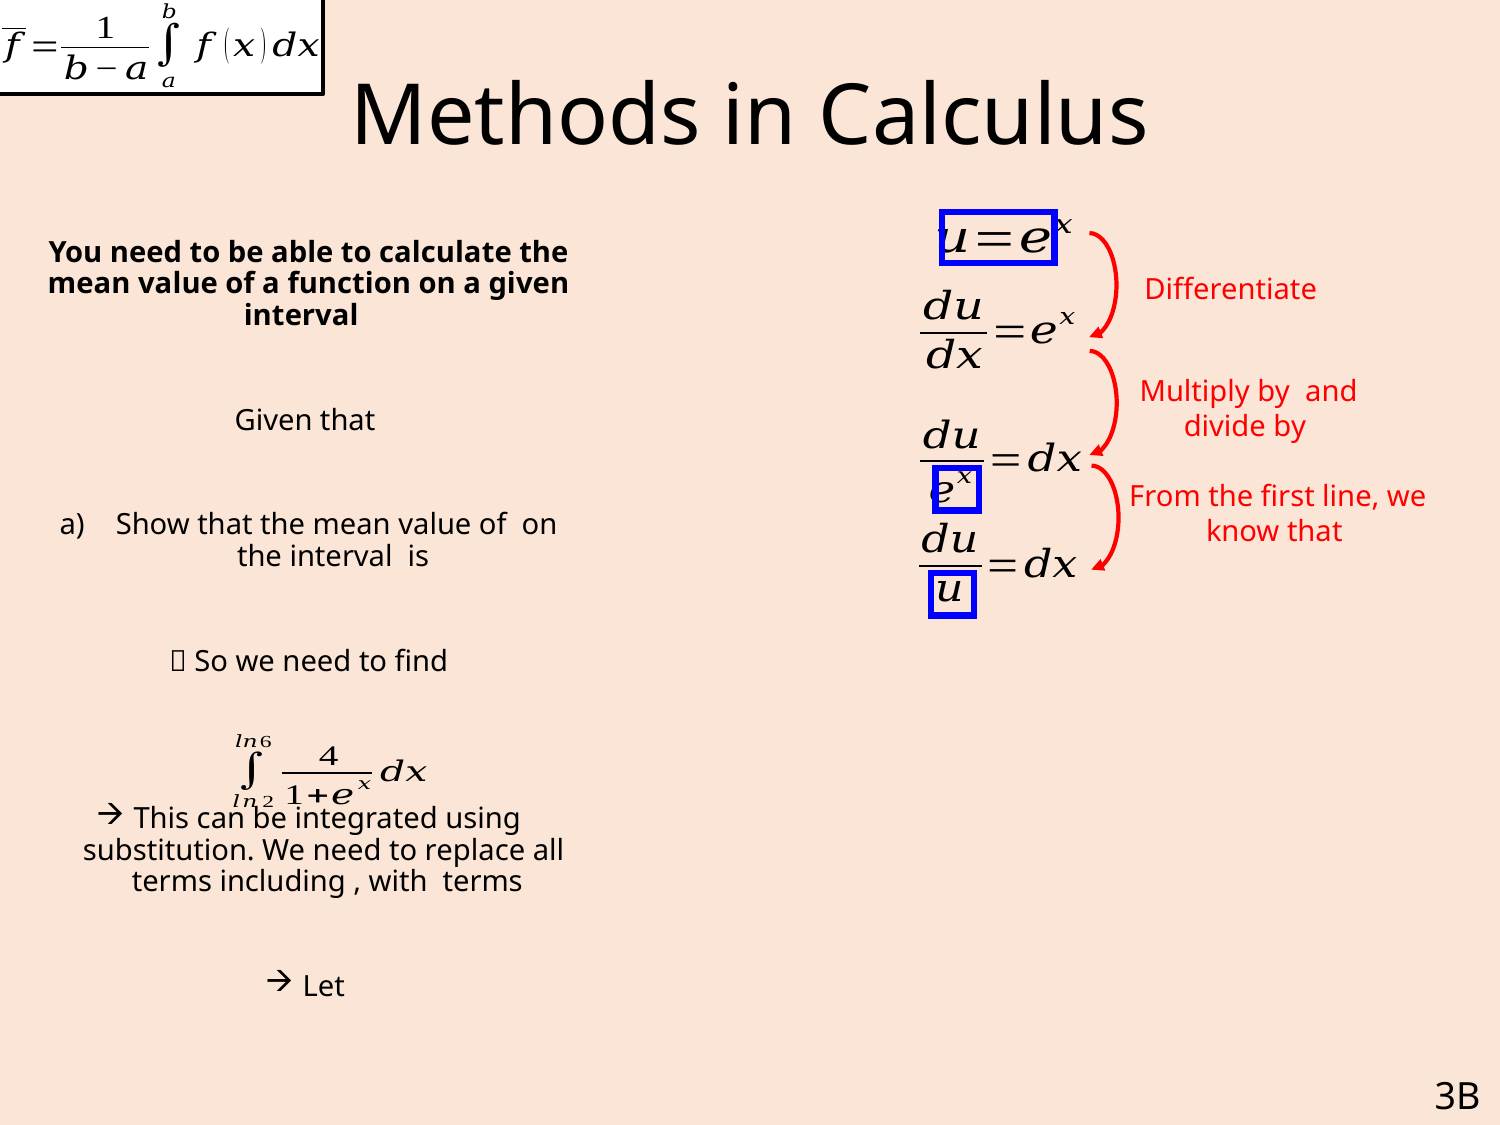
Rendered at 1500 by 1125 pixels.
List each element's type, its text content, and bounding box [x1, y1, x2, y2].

text_box 3B [1419, 1064, 1496, 1125]
text_box [1089, 350, 1118, 457]
text_box [1091, 465, 1120, 571]
text_box [930, 572, 975, 616]
text_box [935, 467, 980, 512]
text_box Differentiate [1116, 262, 1346, 313]
text_box [941, 211, 1056, 264]
text_box [1089, 232, 1118, 339]
title Methods in Calculus [103, 35, 1397, 199]
